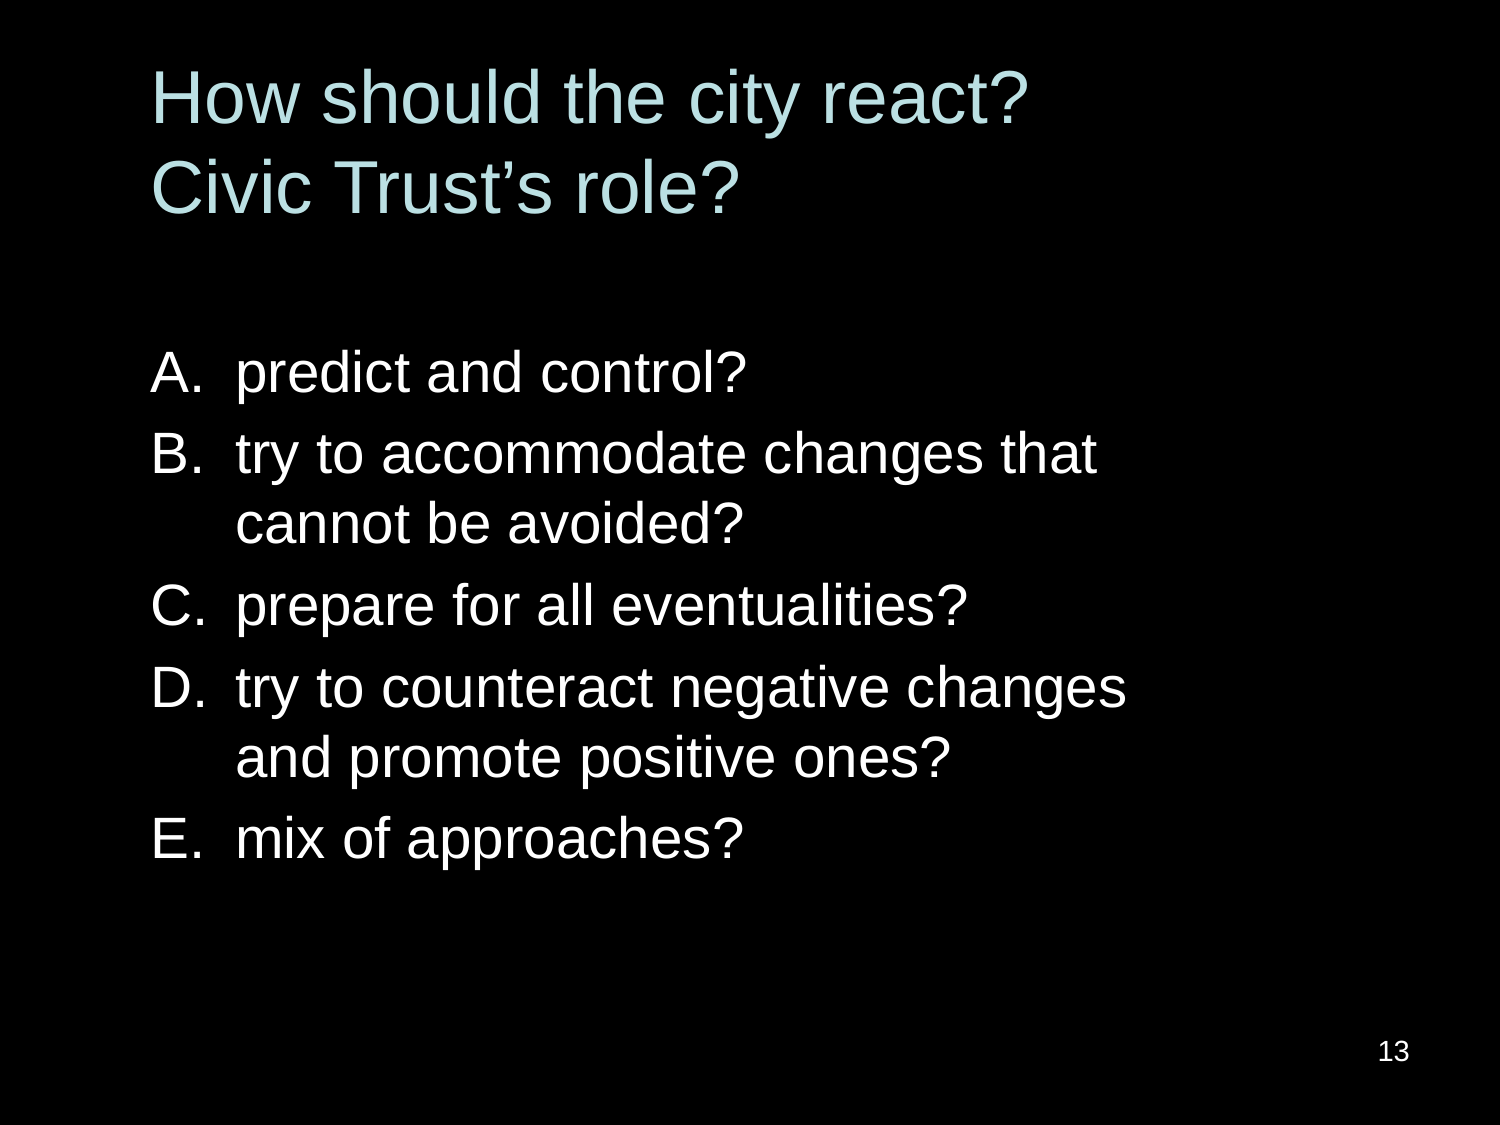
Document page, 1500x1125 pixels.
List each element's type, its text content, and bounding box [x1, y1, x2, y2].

list predict and control? try to accommodate changes that cannot be avoided? prepare for all eventualities? try to counteract negative changes and promote positive ones? mix of approaches? [135, 326, 1213, 1069]
slide_number 13 [1074, 1024, 1426, 1103]
title How should the city react? Civic Trust’s role? [135, 45, 1425, 233]
